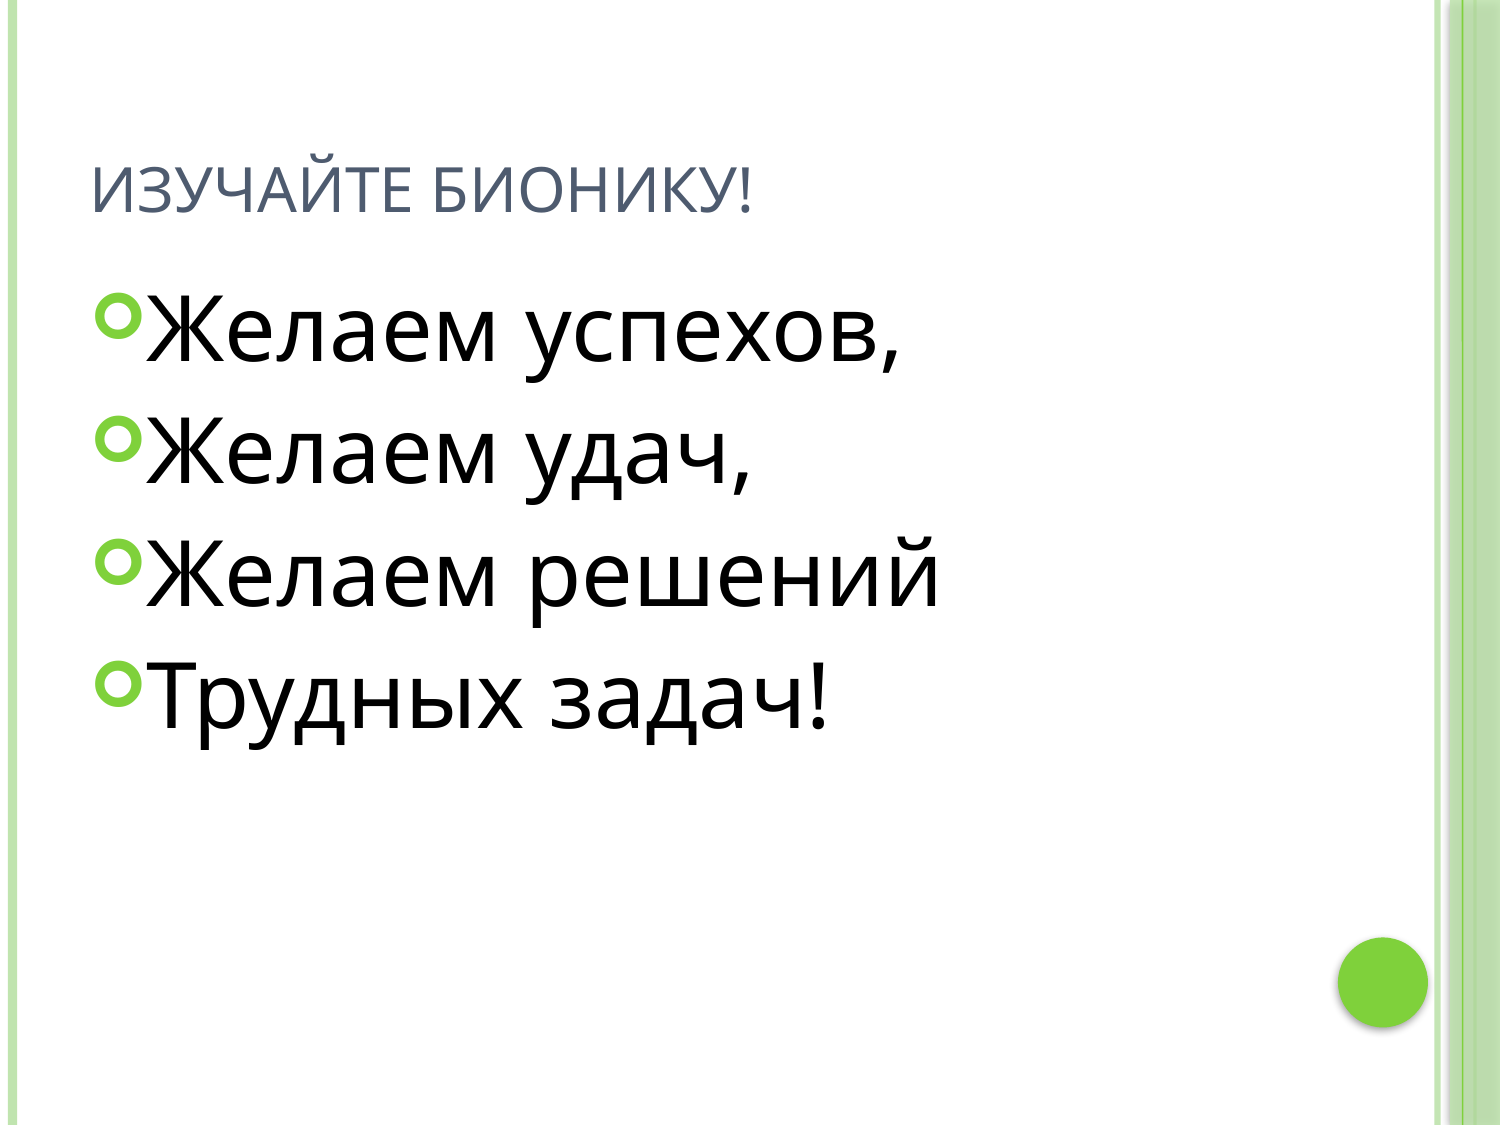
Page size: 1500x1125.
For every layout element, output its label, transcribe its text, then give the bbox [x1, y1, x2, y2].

list Желаем успехов, Желаем удач, Желаем решений Трудных задач! [75, 262, 1300, 1062]
title Изучайте бионику! [75, 45, 1300, 233]
